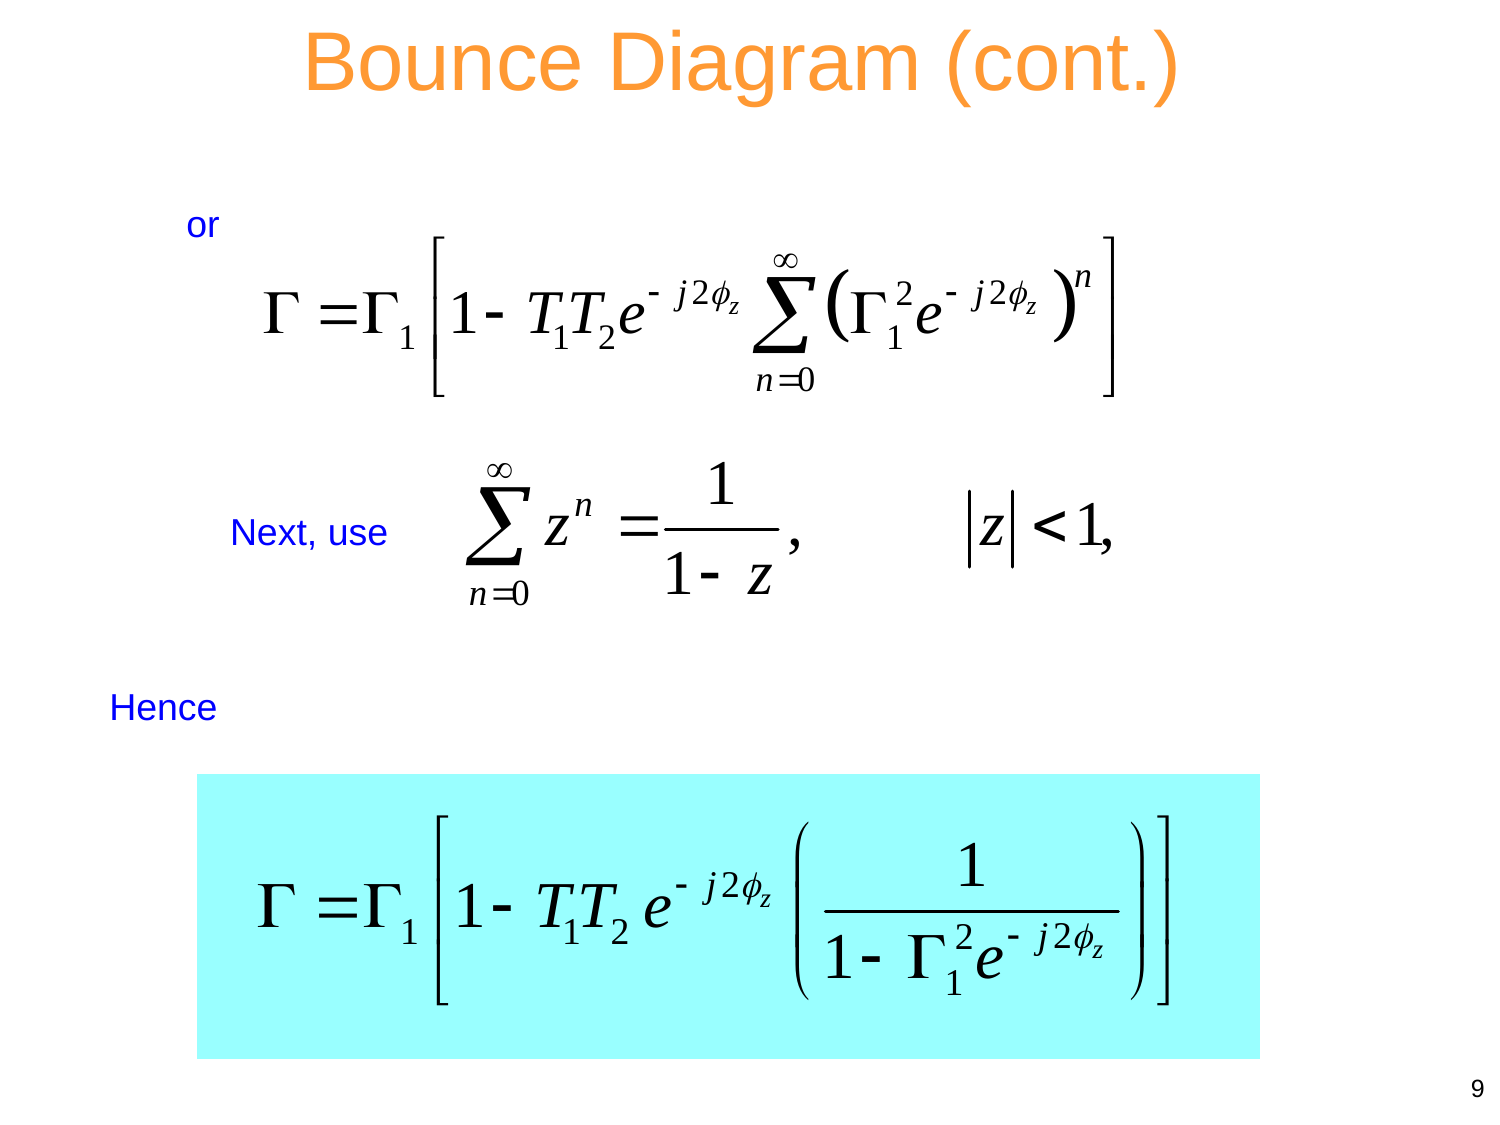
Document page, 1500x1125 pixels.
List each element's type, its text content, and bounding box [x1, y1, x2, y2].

text_box or [171, 192, 269, 253]
text_box [195, 772, 1261, 1060]
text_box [455, 438, 1127, 620]
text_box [247, 802, 1196, 1021]
slide_number 9 [1187, 1050, 1500, 1125]
text_box Next, use [215, 500, 442, 561]
text_box Bounce Diagram (cont.) [189, 0, 1294, 115]
text_box Hence [94, 676, 280, 736]
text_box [253, 224, 1139, 411]
